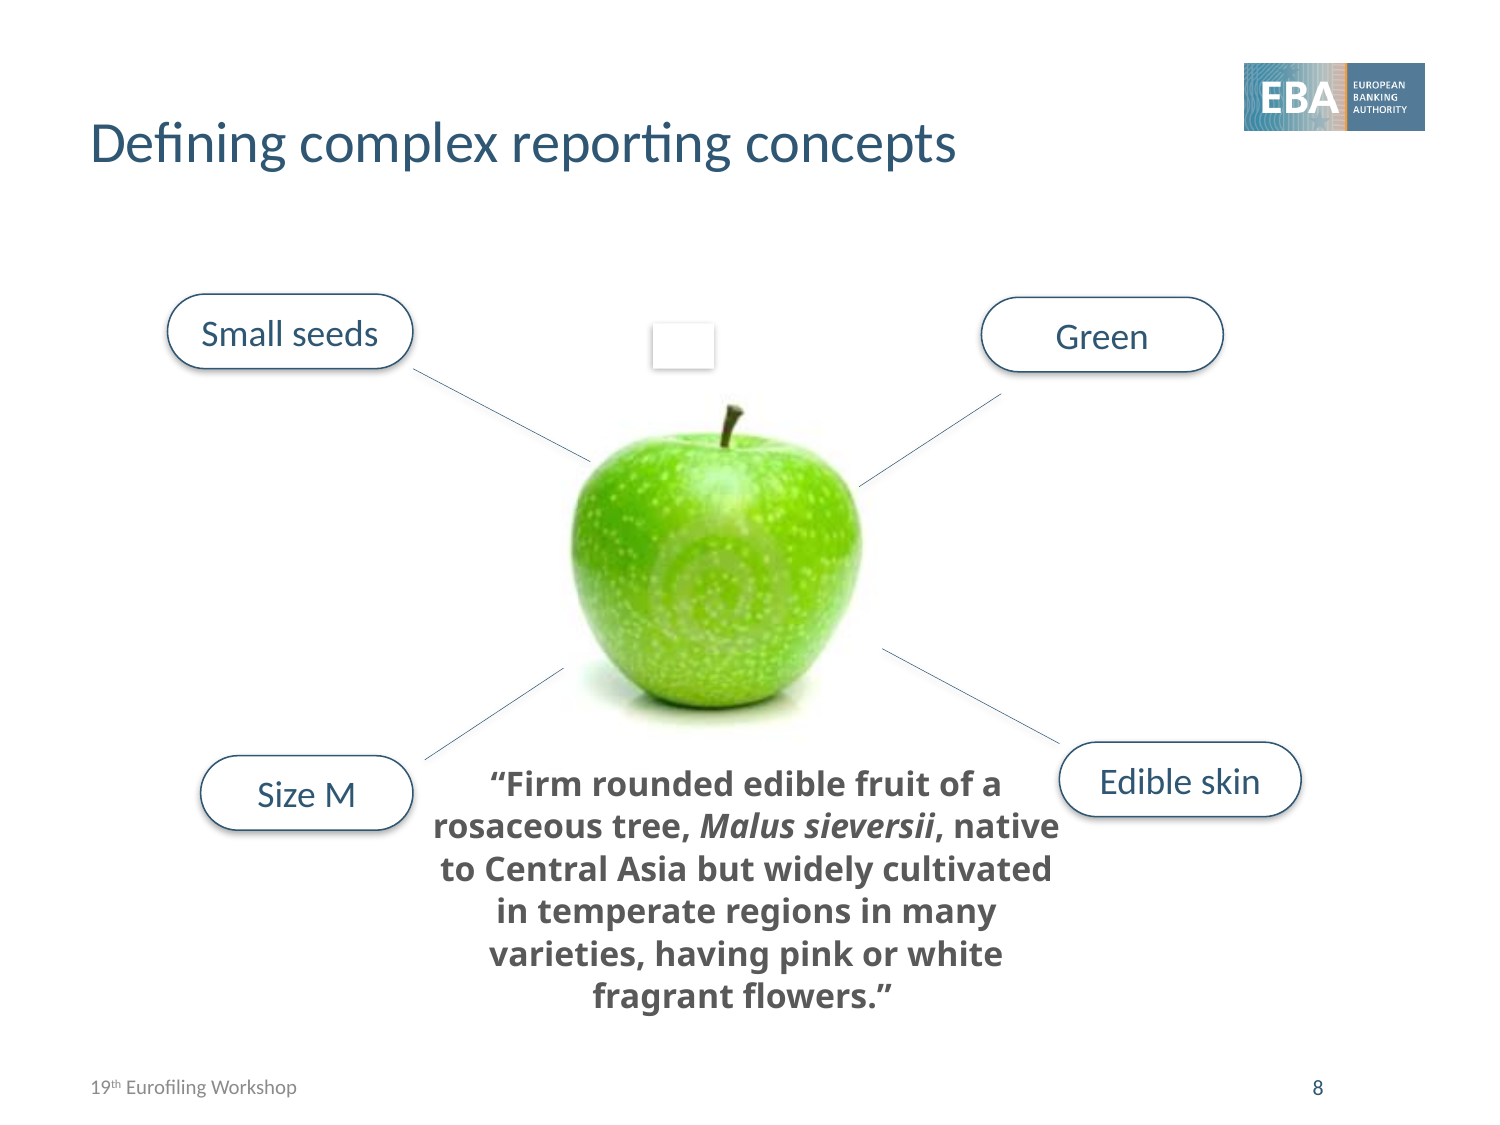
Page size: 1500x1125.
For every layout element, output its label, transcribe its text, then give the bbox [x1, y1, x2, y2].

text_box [167, 293, 1302, 831]
slide_number 8 [1297, 1066, 1425, 1103]
list “Firm rounded edible fruit of a rosaceous tree, Malus sieversii, native to Central Asia but widely cultivated in temperate regions in many varieties, having pink or white fragrant flowers.” [407, 840, 1086, 1024]
picture [1244, 63, 1425, 131]
title Defining complex reporting concepts [75, 96, 1224, 188]
footer 19th Eurofiling Workshop [75, 1066, 883, 1103]
